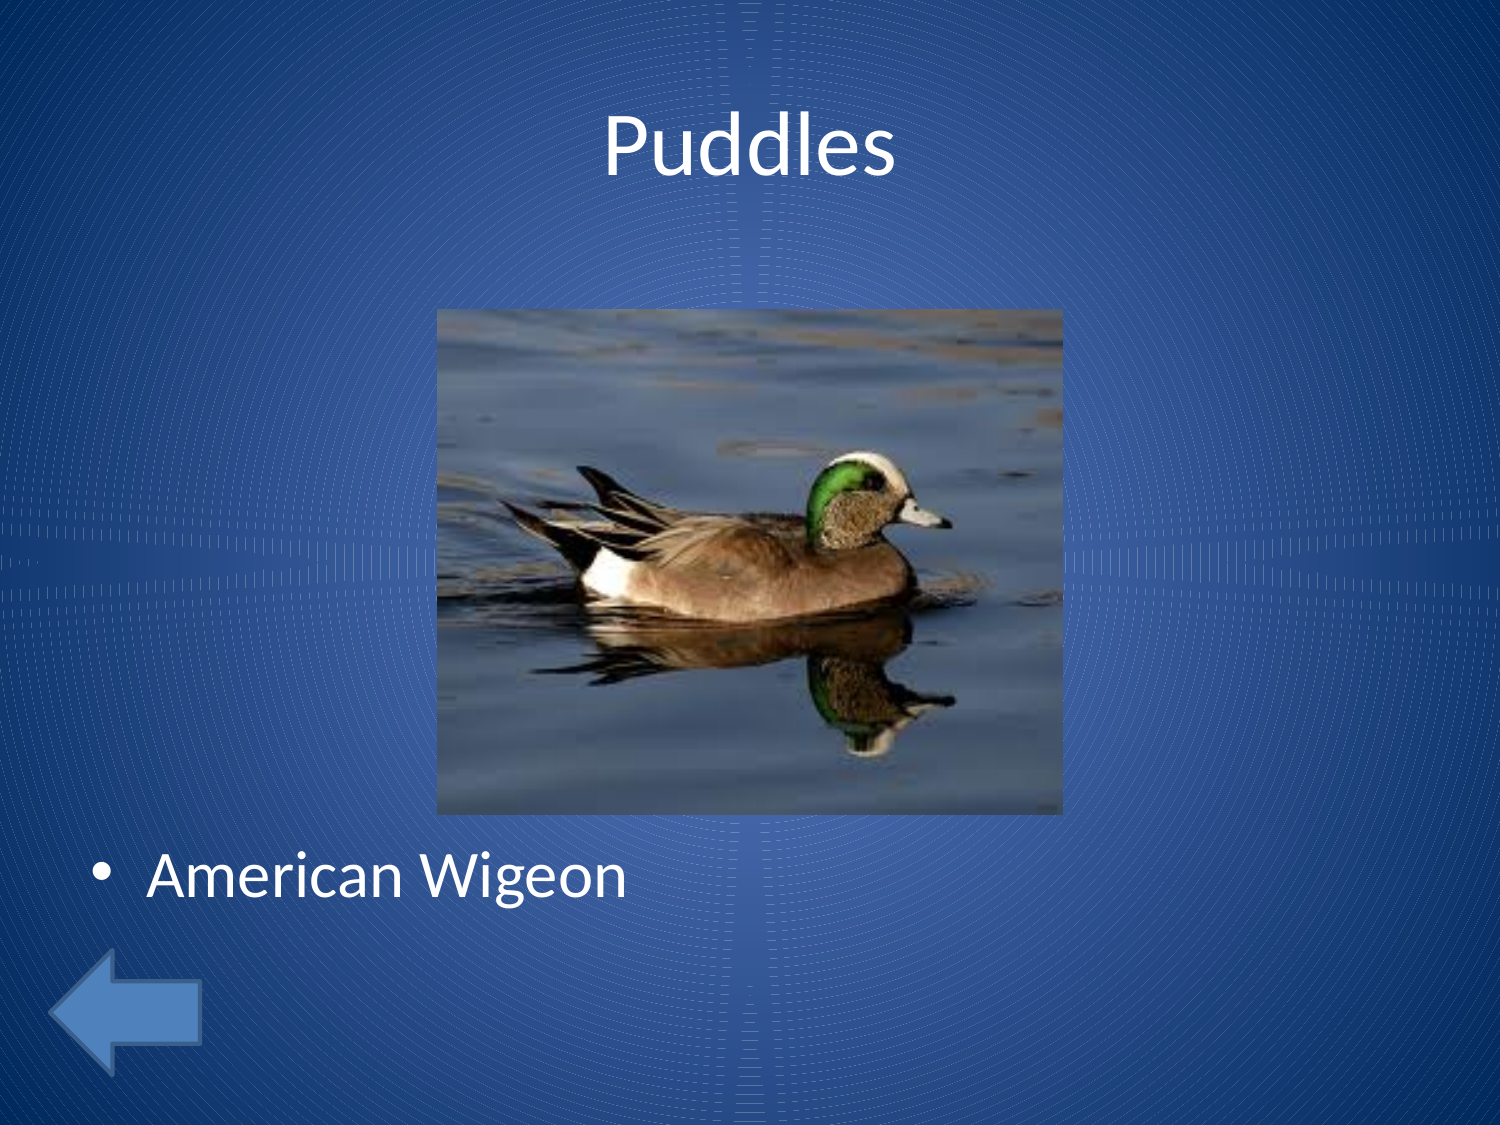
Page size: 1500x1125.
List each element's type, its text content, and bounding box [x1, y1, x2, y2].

text_box [47, 948, 203, 1077]
list American Wigeon [75, 262, 1425, 1005]
title Puddles [75, 45, 1425, 233]
picture [437, 309, 1063, 816]
